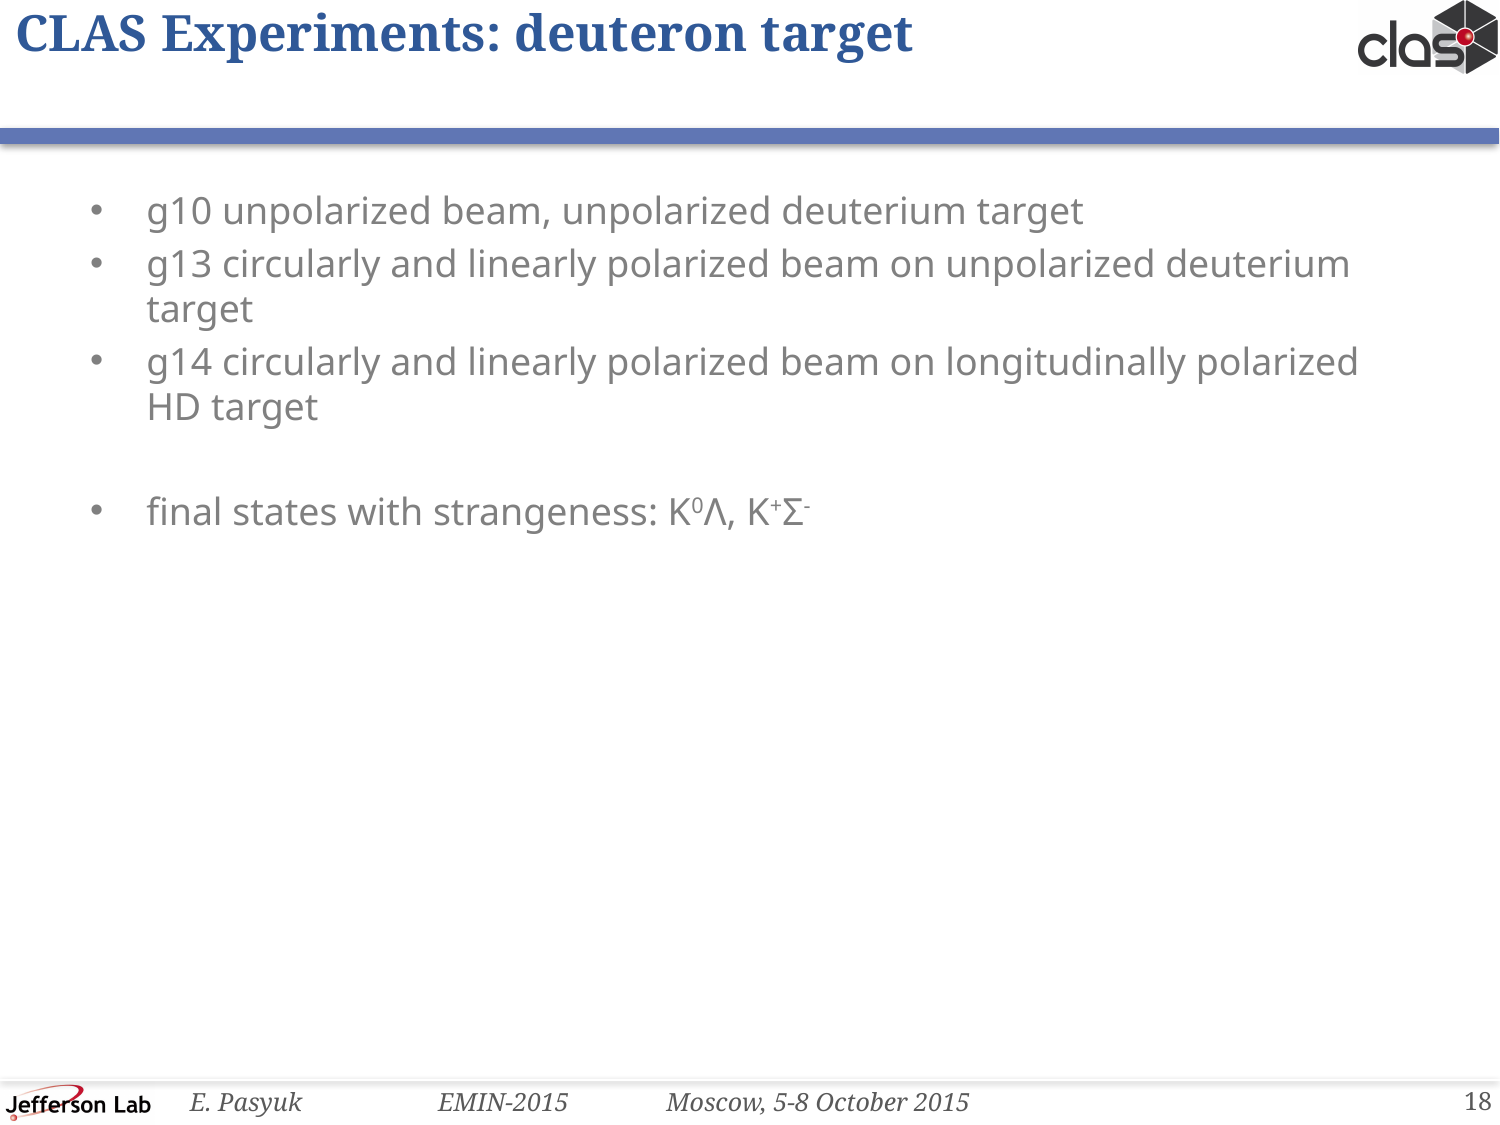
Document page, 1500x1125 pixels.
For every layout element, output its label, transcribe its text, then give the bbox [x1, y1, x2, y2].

title CLAS Experiments: deuteron target [0, 0, 1350, 120]
slide_number 18 [1407, 1080, 1500, 1125]
list g10 unpolarized beam, unpolarized deuterium target g13 circularly and linearly polarized beam on unpolarized deuterium target g14 circularly and linearly polarized beam on longitudinally polarized HD target final states with strangeness: K0Λ, K+Σ- [75, 179, 1425, 1018]
picture [0, 1081, 155, 1125]
footer E. Pasyuk EMIN-2015 Moscow, 5-8 October 2015 [182, 1080, 1190, 1125]
picture [1358, 0, 1499, 75]
